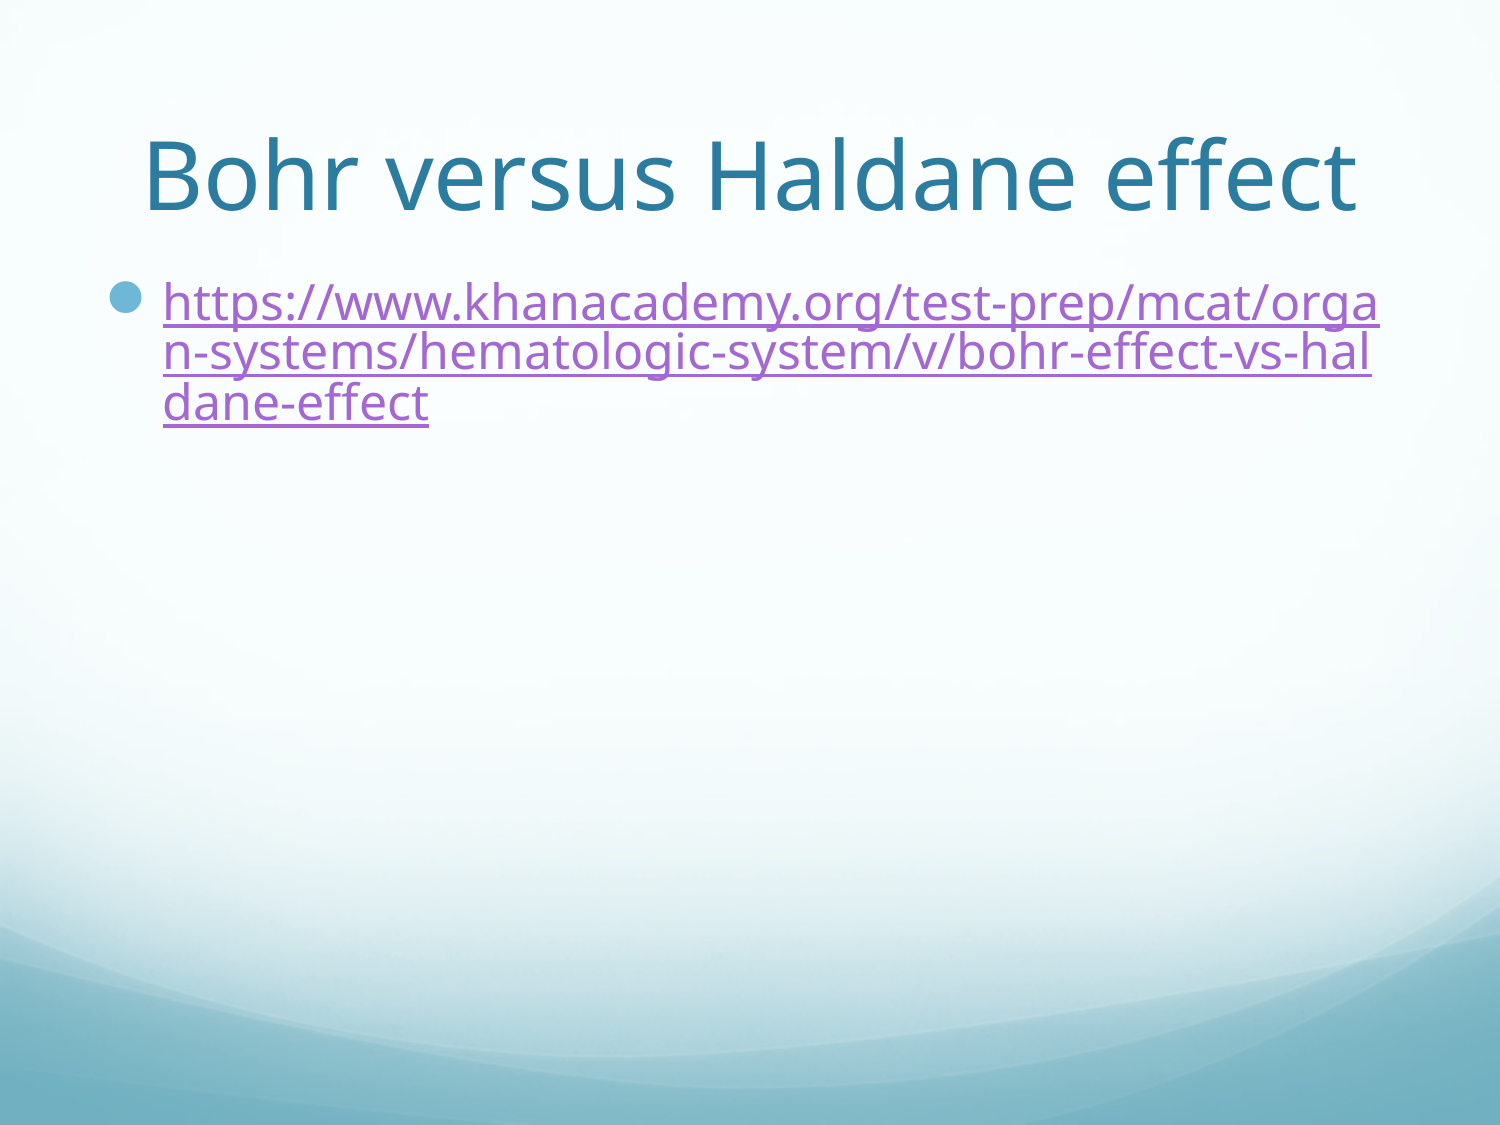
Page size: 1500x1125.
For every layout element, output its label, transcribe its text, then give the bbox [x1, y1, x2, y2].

title Bohr versus Haldane effect [90, 17, 1410, 237]
list https://www.khanacademy.org/test-prep/mcat/organ-systems/hematologic-system/v/bohr-effect-vs-haldane-effect [90, 262, 1410, 975]
